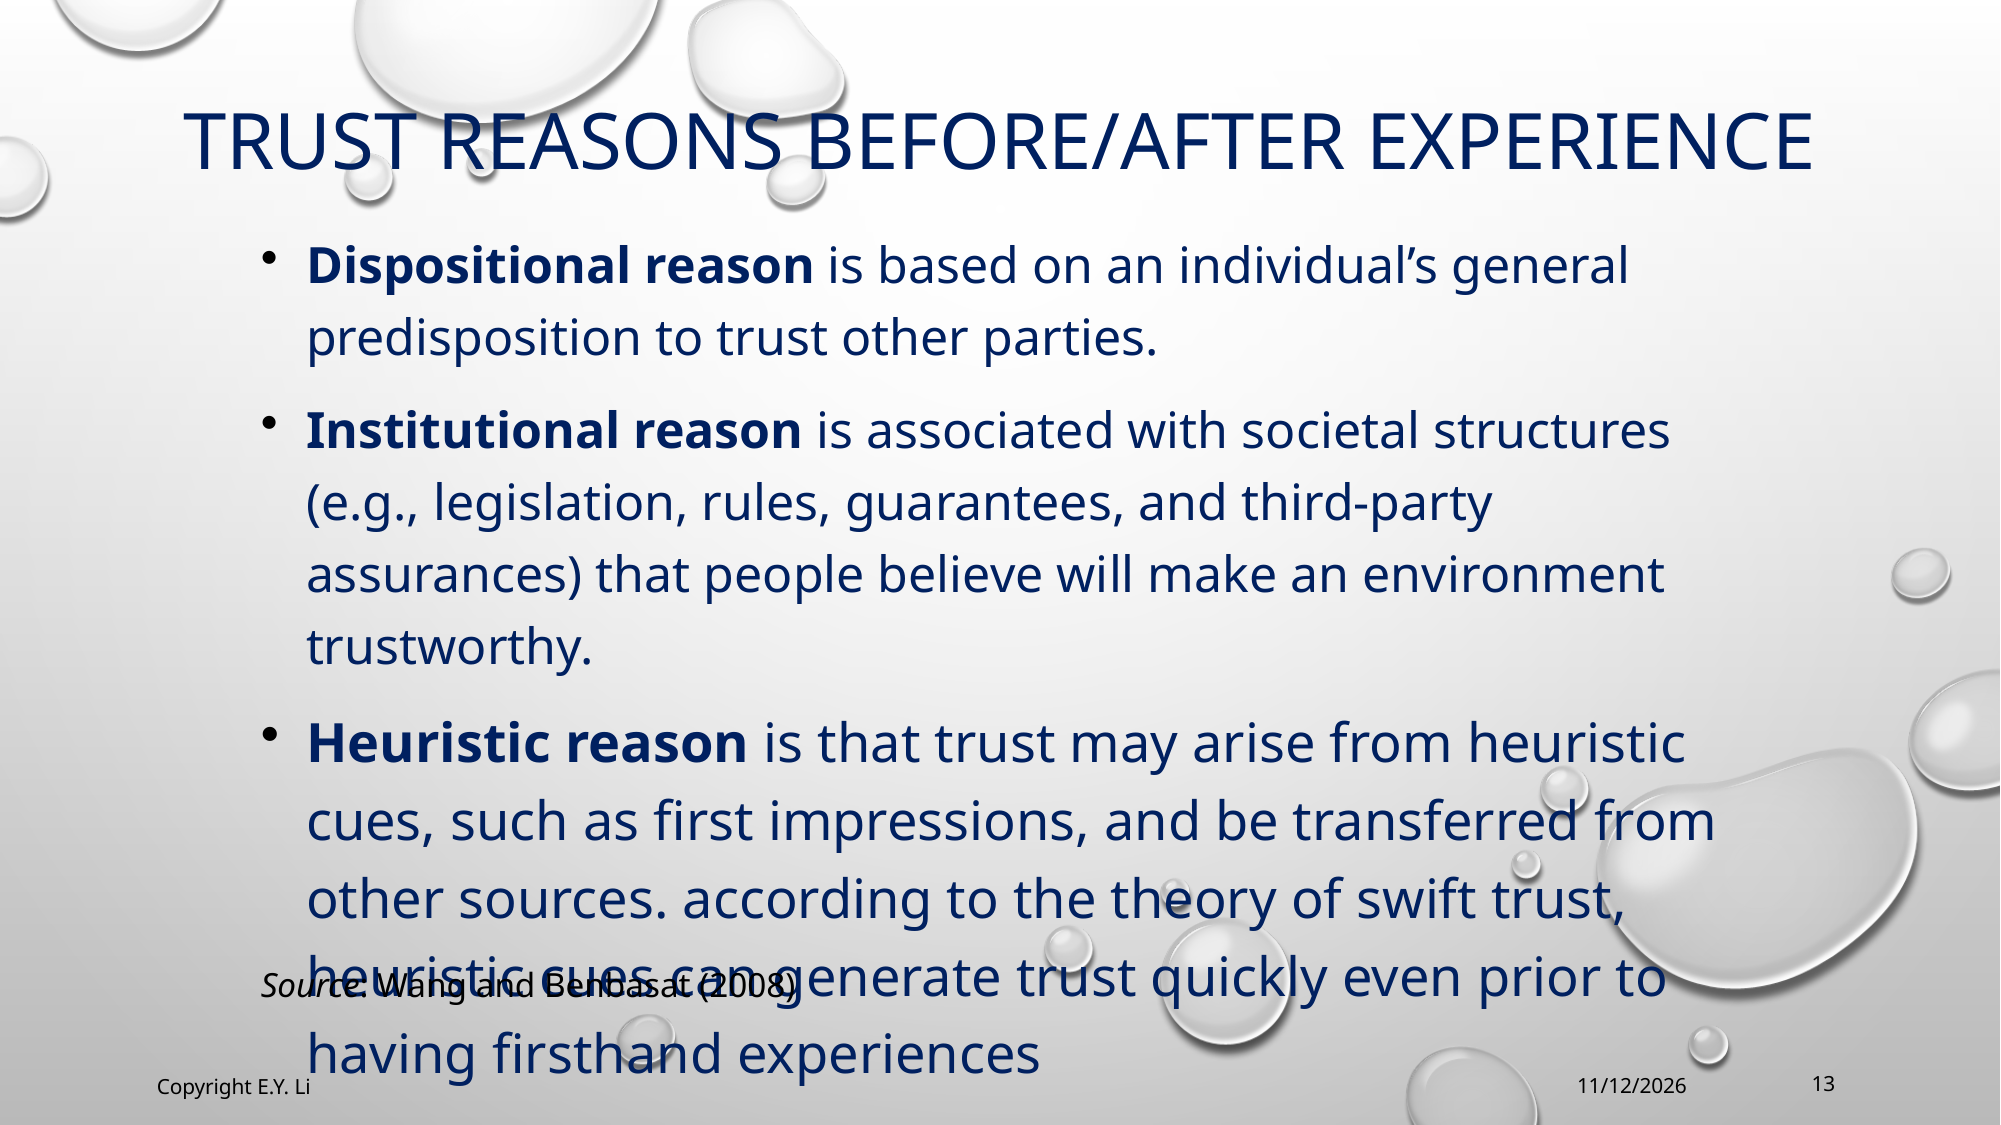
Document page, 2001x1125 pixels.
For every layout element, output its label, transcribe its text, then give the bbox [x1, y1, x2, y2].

text_box Source: Wang and Benbasat (2008) [245, 953, 1341, 1014]
picture [0, 0, 2000, 1125]
text_box 13 [1724, 1055, 1851, 1115]
subtitle Dispositional reason is based on an individual’s general predisposition to trust other parties. Institutional reason is associated with societal structures (e.g., legislation, rules, guarantees, and third-party assurances) that people believe will make an environment trustworthy. Heuristic reason is that trust may arise from heuristic cues, such as first impressions, and be transferred from other sources. according to the theory of swift trust, heuristic cues can generate trust quickly even prior to having firsthand experiences [245, 213, 1742, 912]
text_box Copyright E.Y. Li [141, 1056, 1237, 1117]
text_box Trust reasons before/after experience [40, 45, 1960, 194]
text_box 2024/6/19 [1251, 1056, 1702, 1117]
